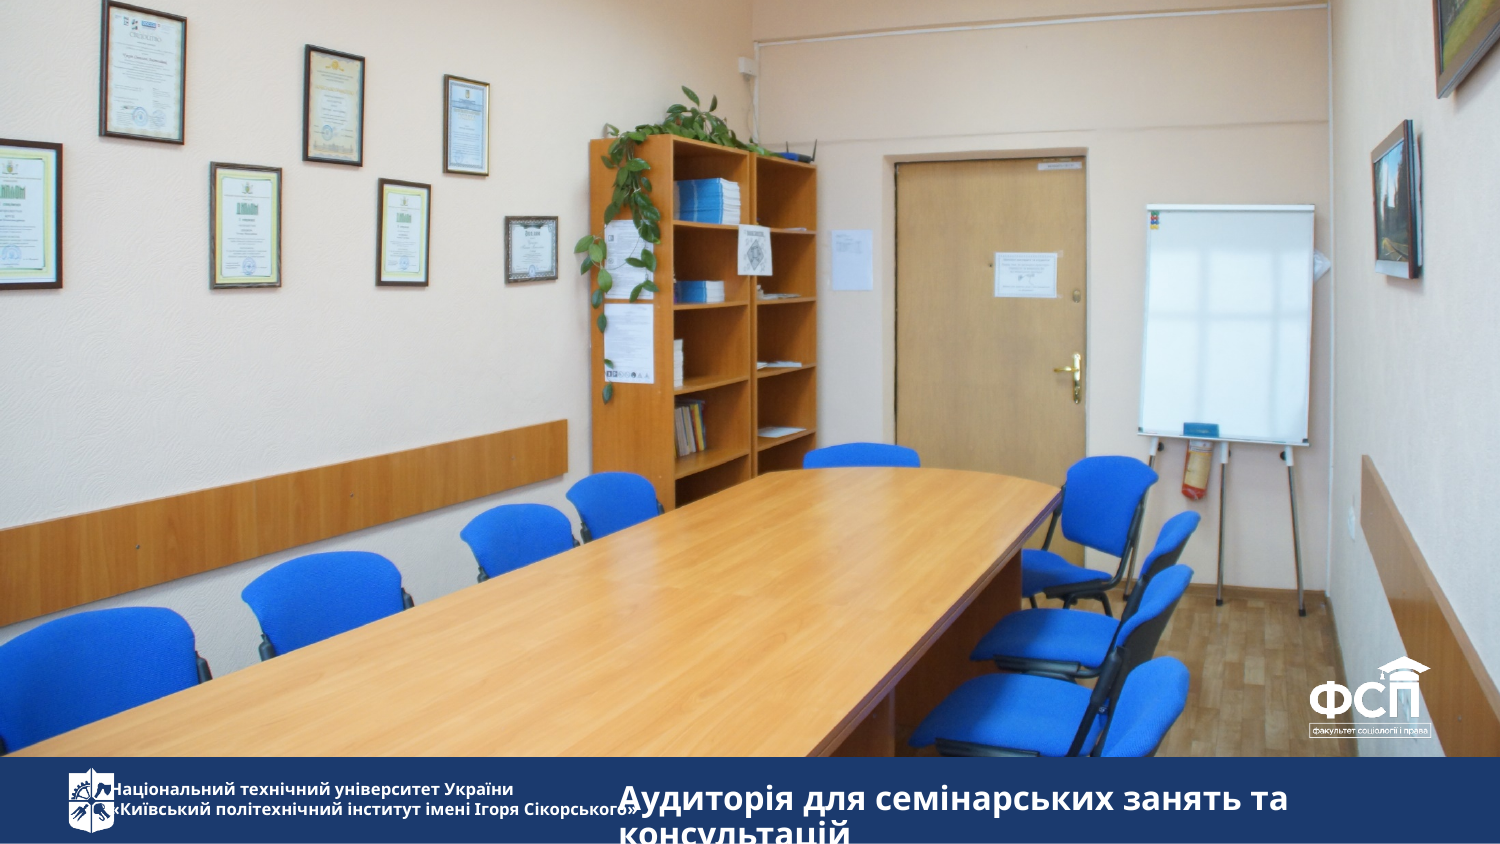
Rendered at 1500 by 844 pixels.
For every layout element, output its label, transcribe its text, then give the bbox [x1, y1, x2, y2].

picture [66, 767, 116, 833]
list Аудиторія для семінарських занять та консультацій [606, 775, 1500, 843]
picture [0, 0, 1500, 757]
